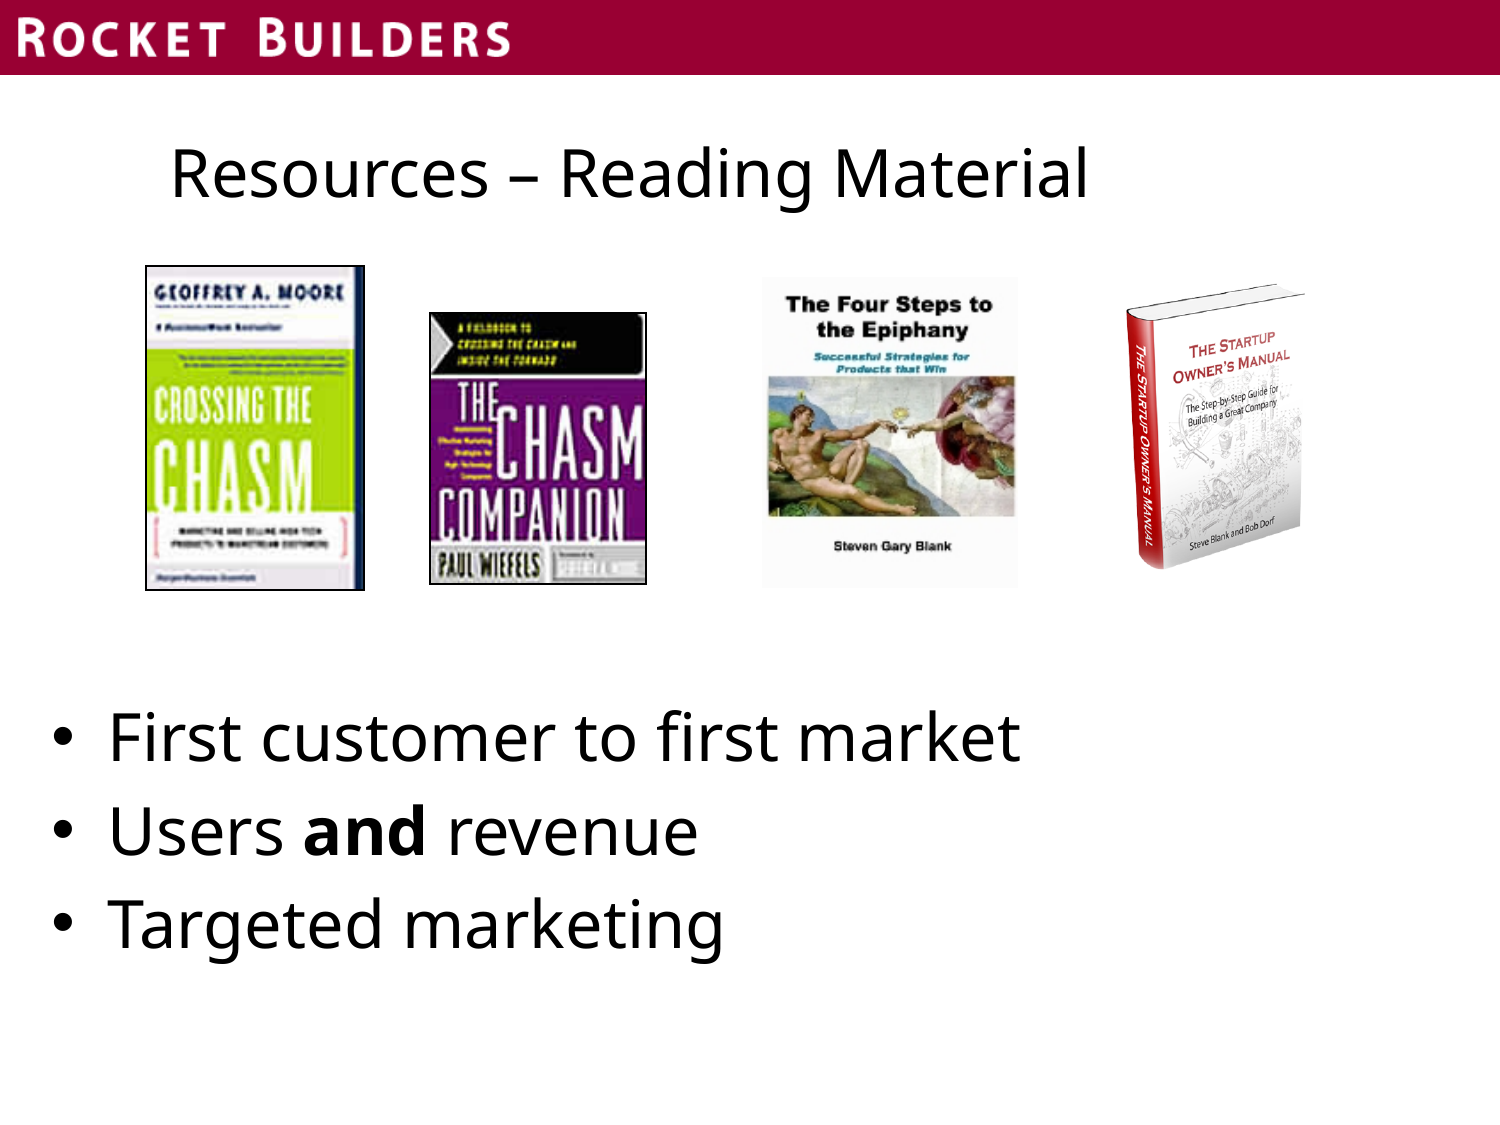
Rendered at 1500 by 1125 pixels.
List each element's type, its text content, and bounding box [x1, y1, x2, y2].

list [146, 266, 363, 590]
picture [430, 314, 645, 583]
picture [16, 15, 513, 63]
picture [1112, 282, 1319, 613]
text_box First customer to first market Users and revenue Targeted marketing [36, 687, 1253, 960]
picture [762, 277, 1018, 588]
title Resources – Reading Material [154, 50, 1359, 219]
